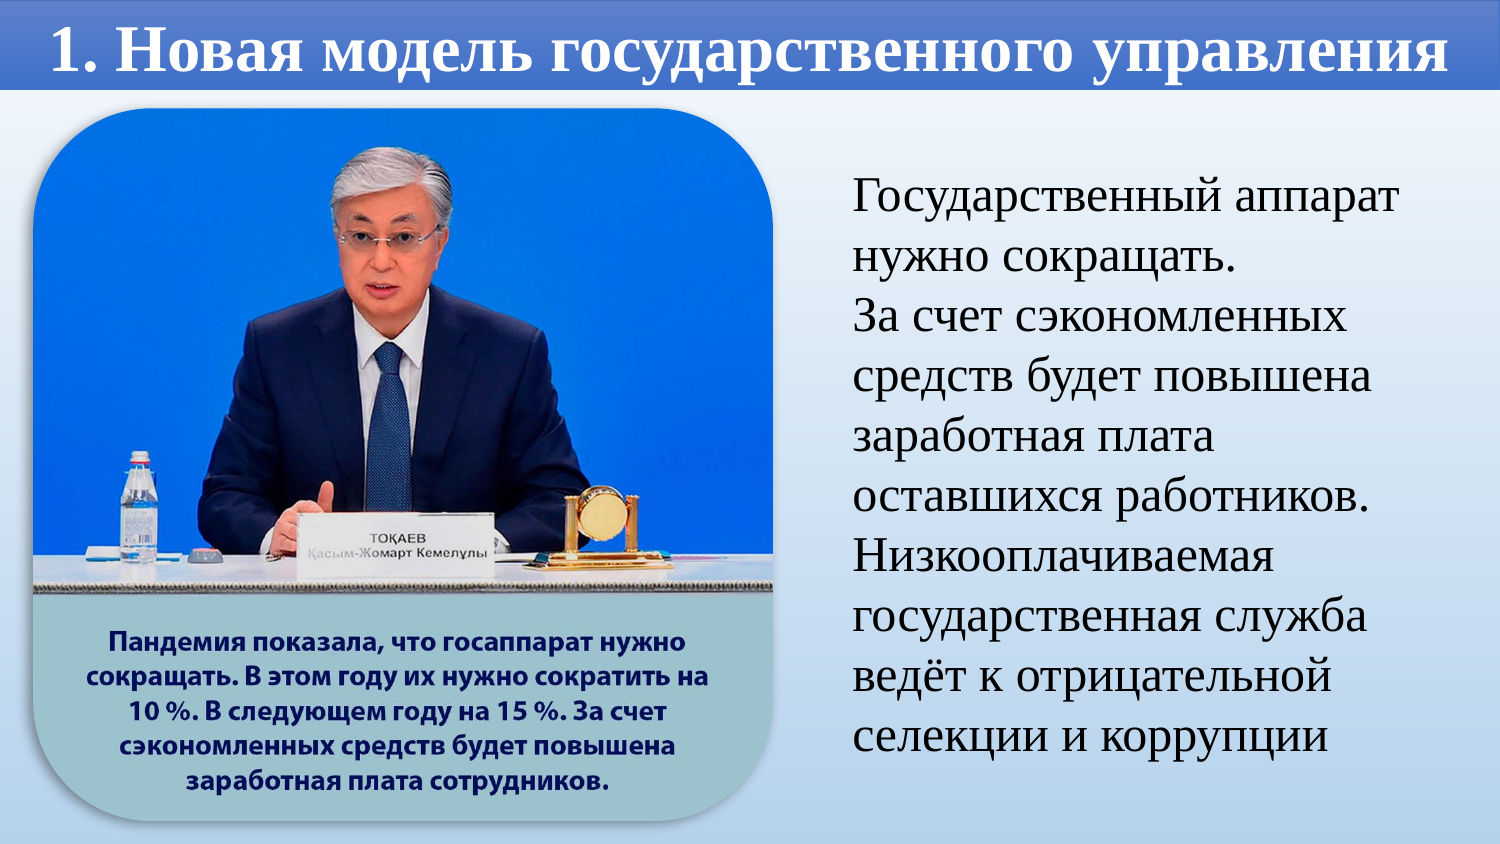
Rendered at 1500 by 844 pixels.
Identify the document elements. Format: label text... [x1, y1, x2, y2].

picture [33, 108, 773, 822]
text_box 1. Новая модель государственного управления [0, 0, 1500, 90]
text_box Государственный аппарат нужно сокращать. За счет сэкономленных средств будет повышена заработная плата оставшихся работников. Низкооплачиваемая государственная служба ведёт к отрицательной селекции и коррупции [837, 154, 1434, 769]
